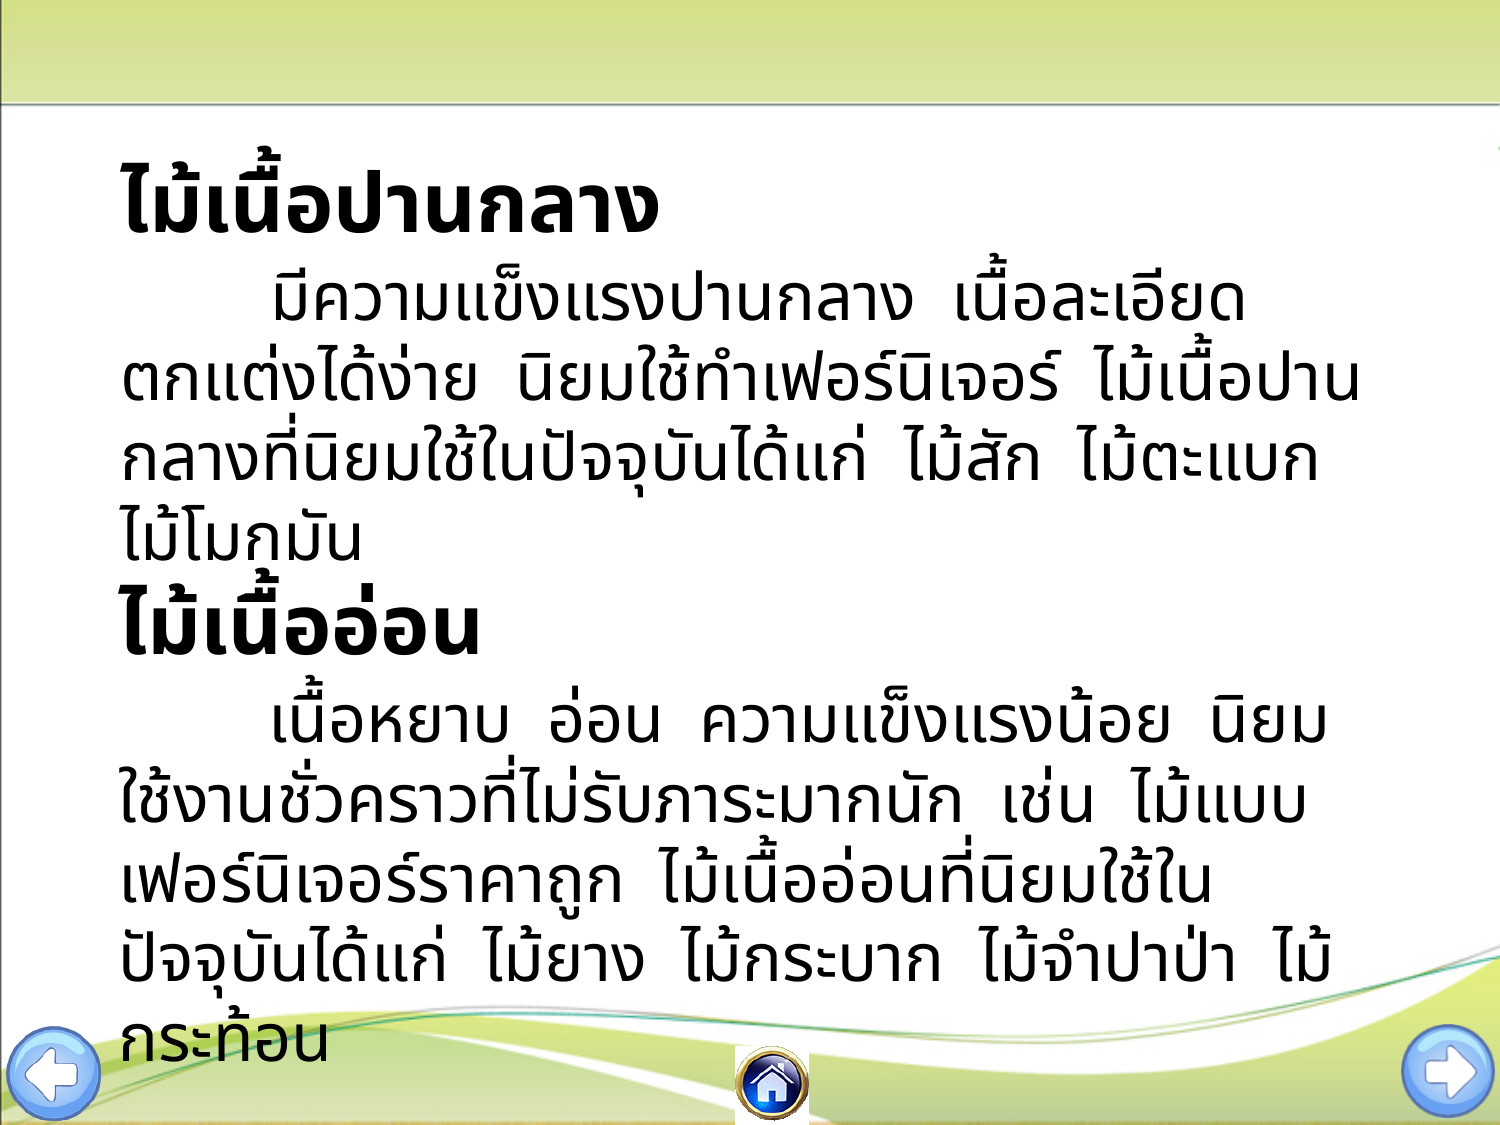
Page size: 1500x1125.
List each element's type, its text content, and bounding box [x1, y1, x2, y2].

text_box ไม้เนื้อปานกลาง [105, 105, 1456, 293]
text_box มีความแข็งแรงปานกลาง เนื้อละเอียด ตกแต่งได้ง่าย นิยมใช้ทำเฟอร์นิเจอร์ ไม้เนื้อปานกลางที่นิยมใช้ในปัจจุบันได้แก่ ไม้สัก ไม้ตะแบก ไม้โมกมัน [49, 246, 1400, 539]
text_box เนื้อหยาบ อ่อน ความแข็งแรงน้อย นิยมใช้งานชั่วคราวที่ไม่รับภาระมากนัก เช่น ไม้แบบ เฟอร์นิเจอร์ราคาถูก ไม้เนื้ออ่อนที่นิยมใช้ในปัจจุบันได้แก่ ไม้ยาง ไม้กระบาก ไม้จำปาป่า ไม้กระท้อน [46, 667, 1397, 938]
text_box ไม้เนื้ออ่อน [103, 527, 1453, 715]
picture [0, 0, 1500, 1125]
